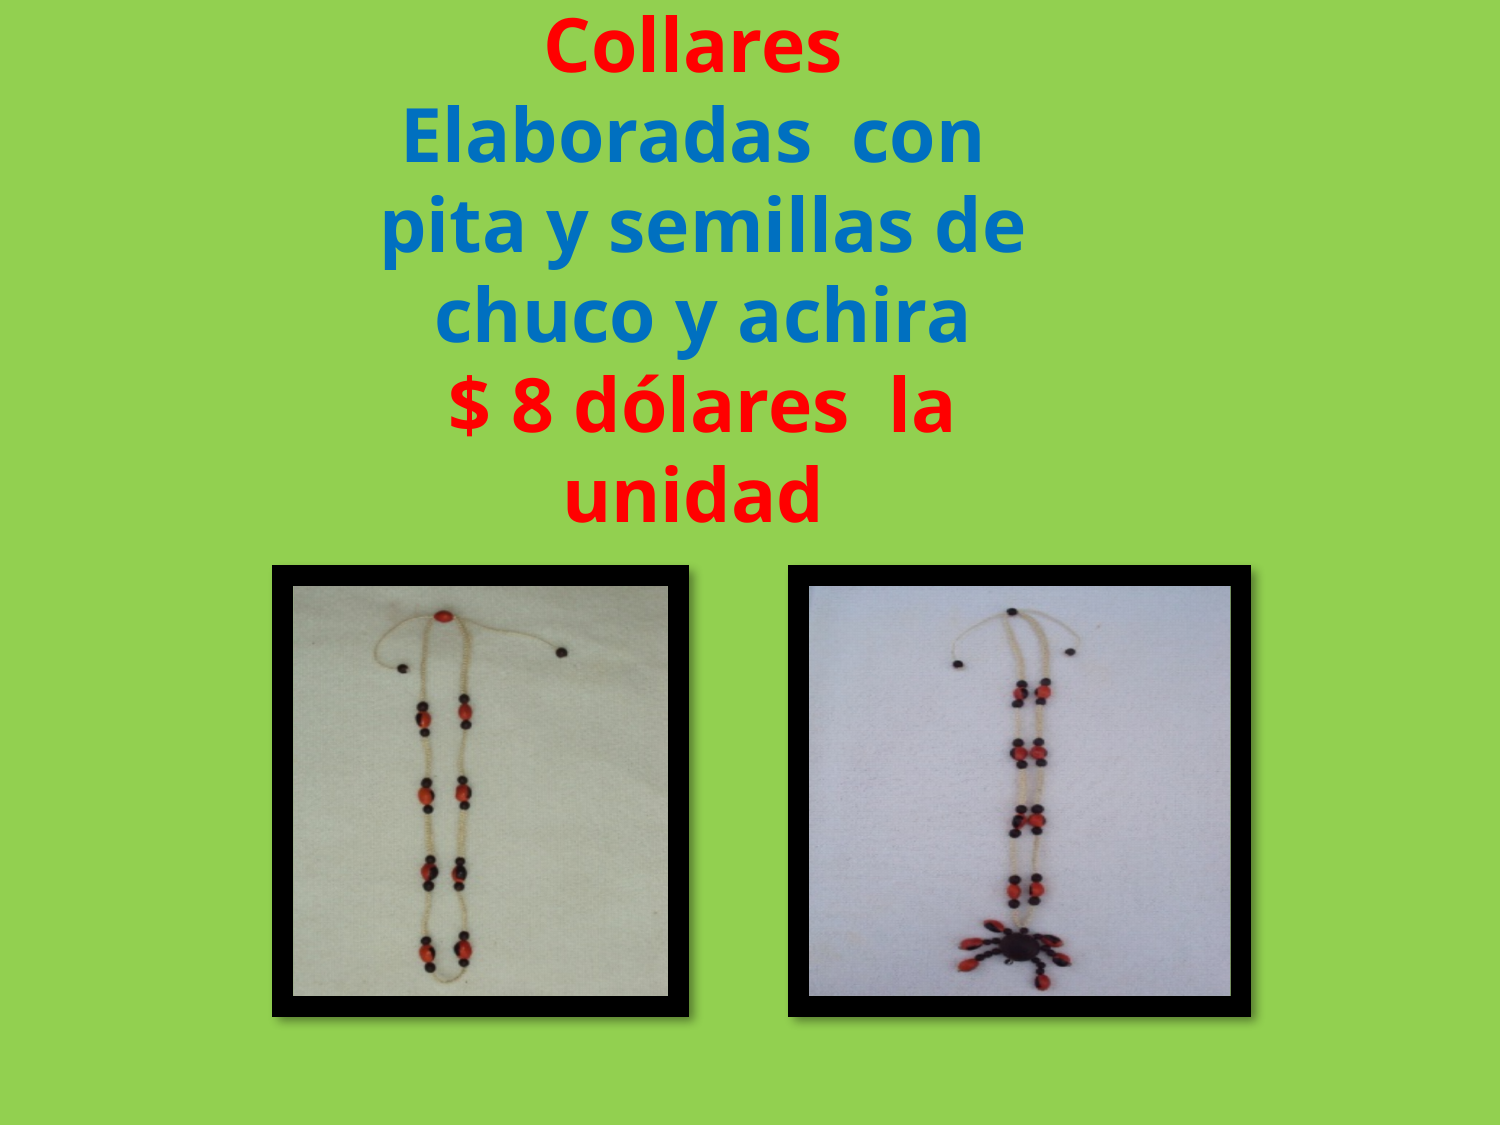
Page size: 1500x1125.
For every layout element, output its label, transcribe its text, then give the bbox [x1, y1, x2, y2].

text_box Collares Elaboradas con pita y semillas de chuco y achira $ 8 dólares la unidad [328, 0, 1078, 665]
picture [809, 579, 1231, 1003]
picture [275, 586, 686, 995]
